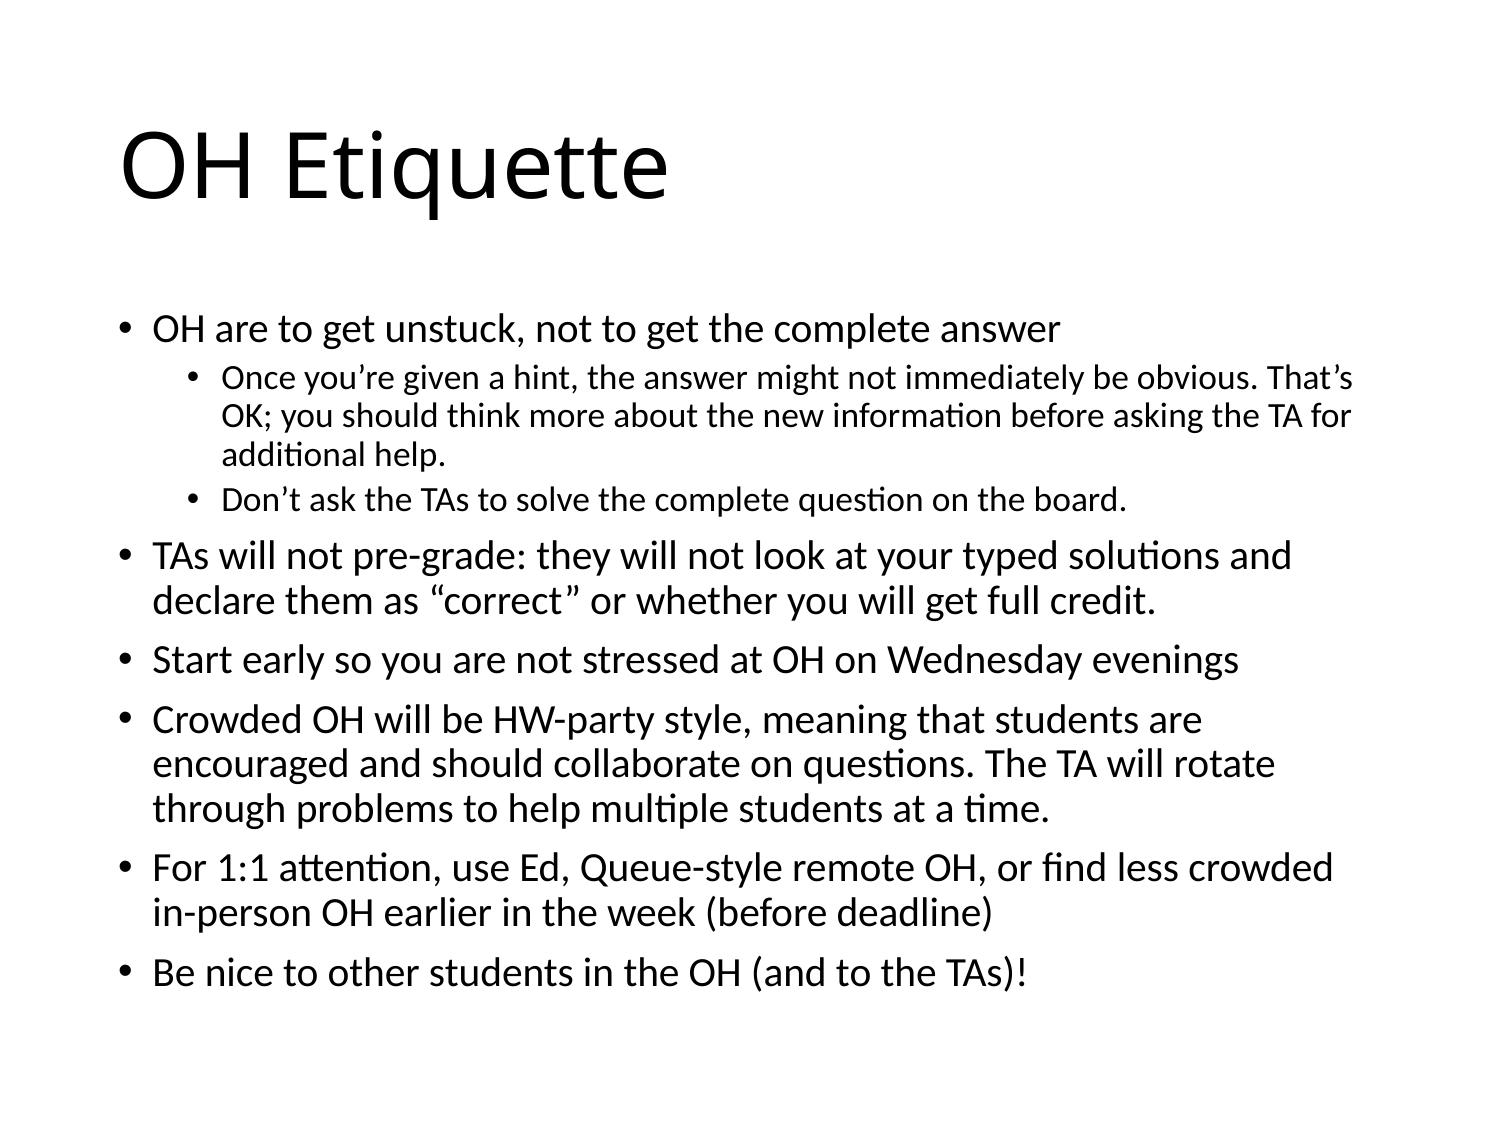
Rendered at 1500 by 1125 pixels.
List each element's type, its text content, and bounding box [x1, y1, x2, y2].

title OH Etiquette [103, 59, 1397, 278]
list OH are to get unstuck, not to get the complete answer Once you’re given a hint, the answer might not immediately be obvious. That’s OK; you should think more about the new information before asking the TA for additional help. Don’t ask the TAs to solve the complete question on the board. TAs will not pre-grade: they will not look at your typed solutions and declare them as “correct” or whether you will get full credit. Start early so you are not stressed at OH on Wednesday evenings Crowded OH will be HW-party style, meaning that students are encouraged and should collaborate on questions. The TA will rotate through problems to help multiple students at a time. For 1:1 attention, use Ed, Queue-style remote OH, or find less crowded in-person OH earlier in the week (before deadline) Be nice to other students in the OH (and to the TAs)! [103, 299, 1397, 1014]
